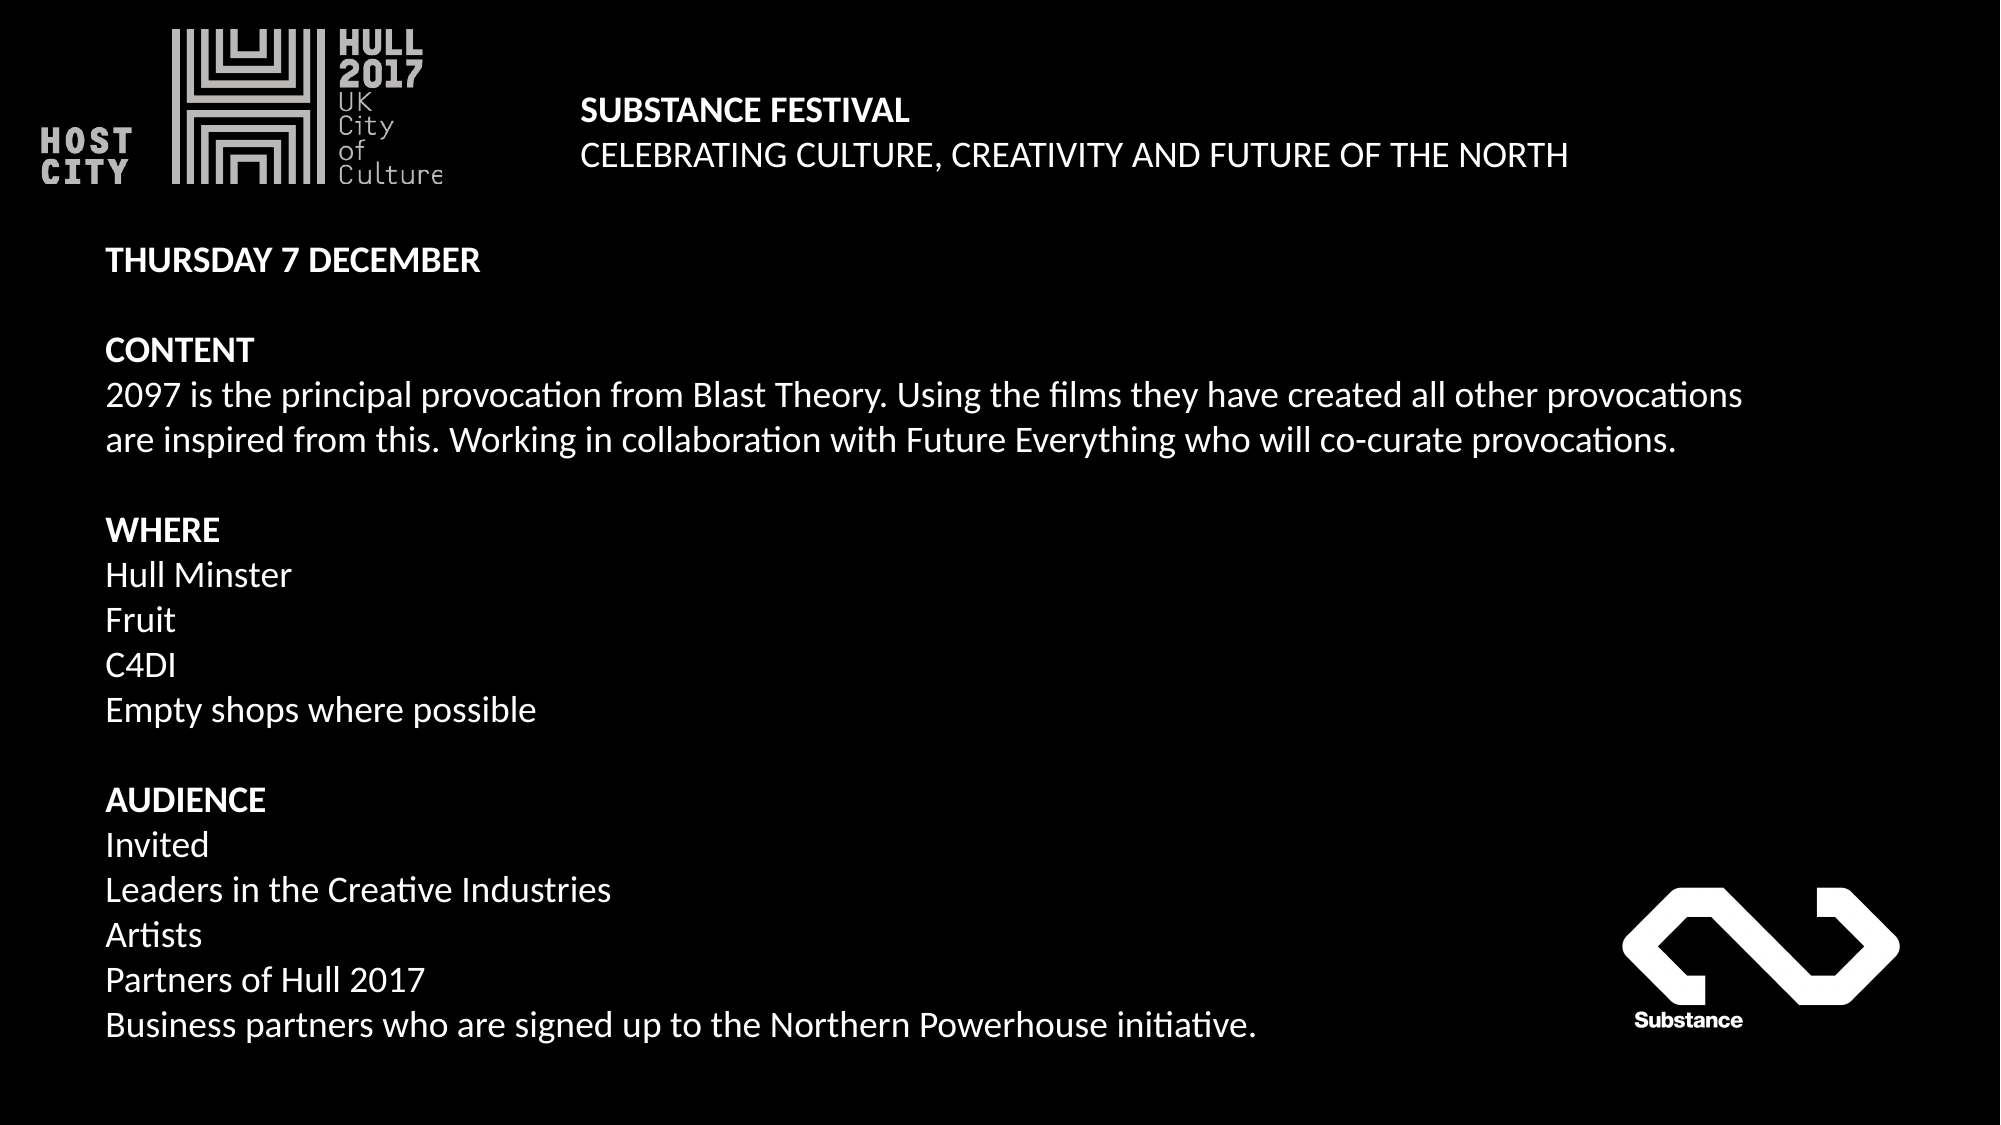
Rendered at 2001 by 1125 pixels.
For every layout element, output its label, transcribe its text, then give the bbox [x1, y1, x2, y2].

picture [41, 29, 443, 184]
text_box THURSDAY 7 DECEMBER CONTENT 2097 is the principal provocation from Blast Theory. Using the films they have created all other provocations are inspired from this. Working in collaboration with Future Everything who will co-curate provocations. WHERE Hull Minster Fruit C4DI Empty shops where possible AUDIENCE Invited Leaders in the Creative Industries Artists Partners of Hull 2017 Business partners who are signed up to the Northern Powerhouse initiative. [90, 227, 1813, 1053]
text_box SUBSTANCE FESTIVAL CELEBRATING CULTURE, CREATIVITY AND FUTURE OF THE NORTH [565, 77, 2000, 182]
picture [1543, 799, 1978, 1107]
